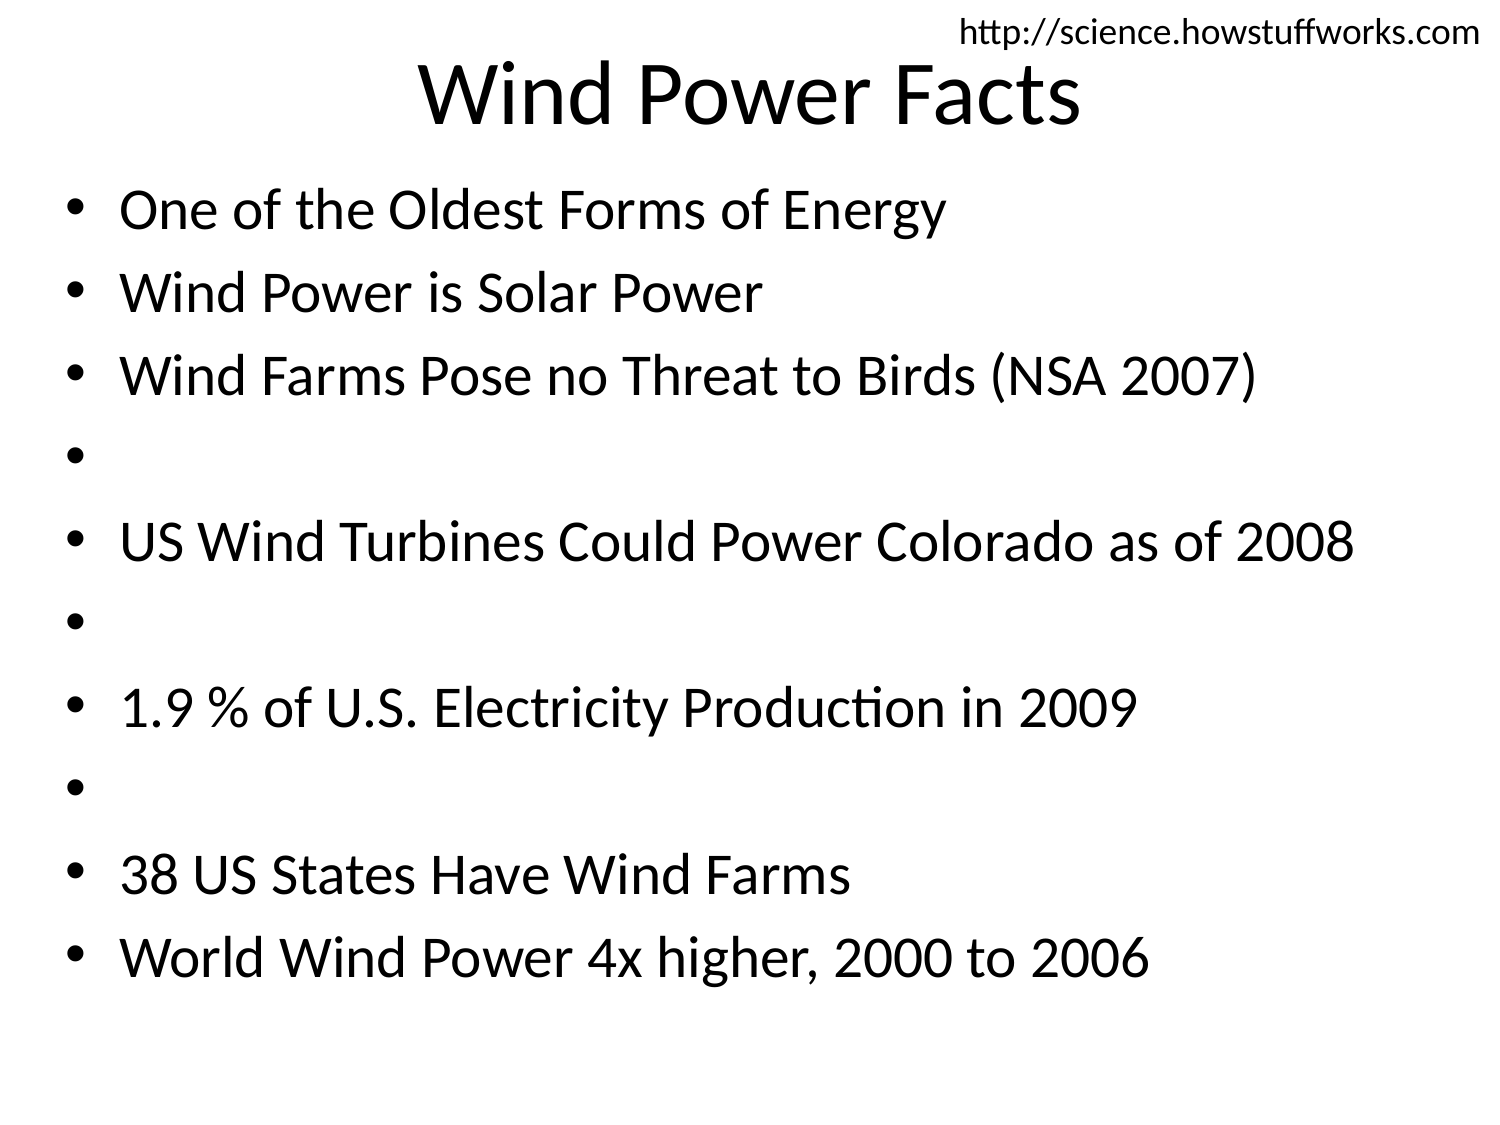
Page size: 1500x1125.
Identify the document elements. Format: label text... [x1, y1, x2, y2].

list One of the Oldest Forms of Energy Wind Power is Solar Power Wind Farms Pose no Threat to Birds (NSA 2007) US Wind Turbines Could Power Colorado as of 2008 1.9 % of U.S. Electricity Production in 2009 38 US States Have Wind Farms World Wind Power 4x higher, 2000 to 2006 [50, 162, 1450, 1005]
text_box http://science.howstuffworks.com [943, 0, 1497, 60]
title Wind Power Facts [75, 0, 1425, 162]
